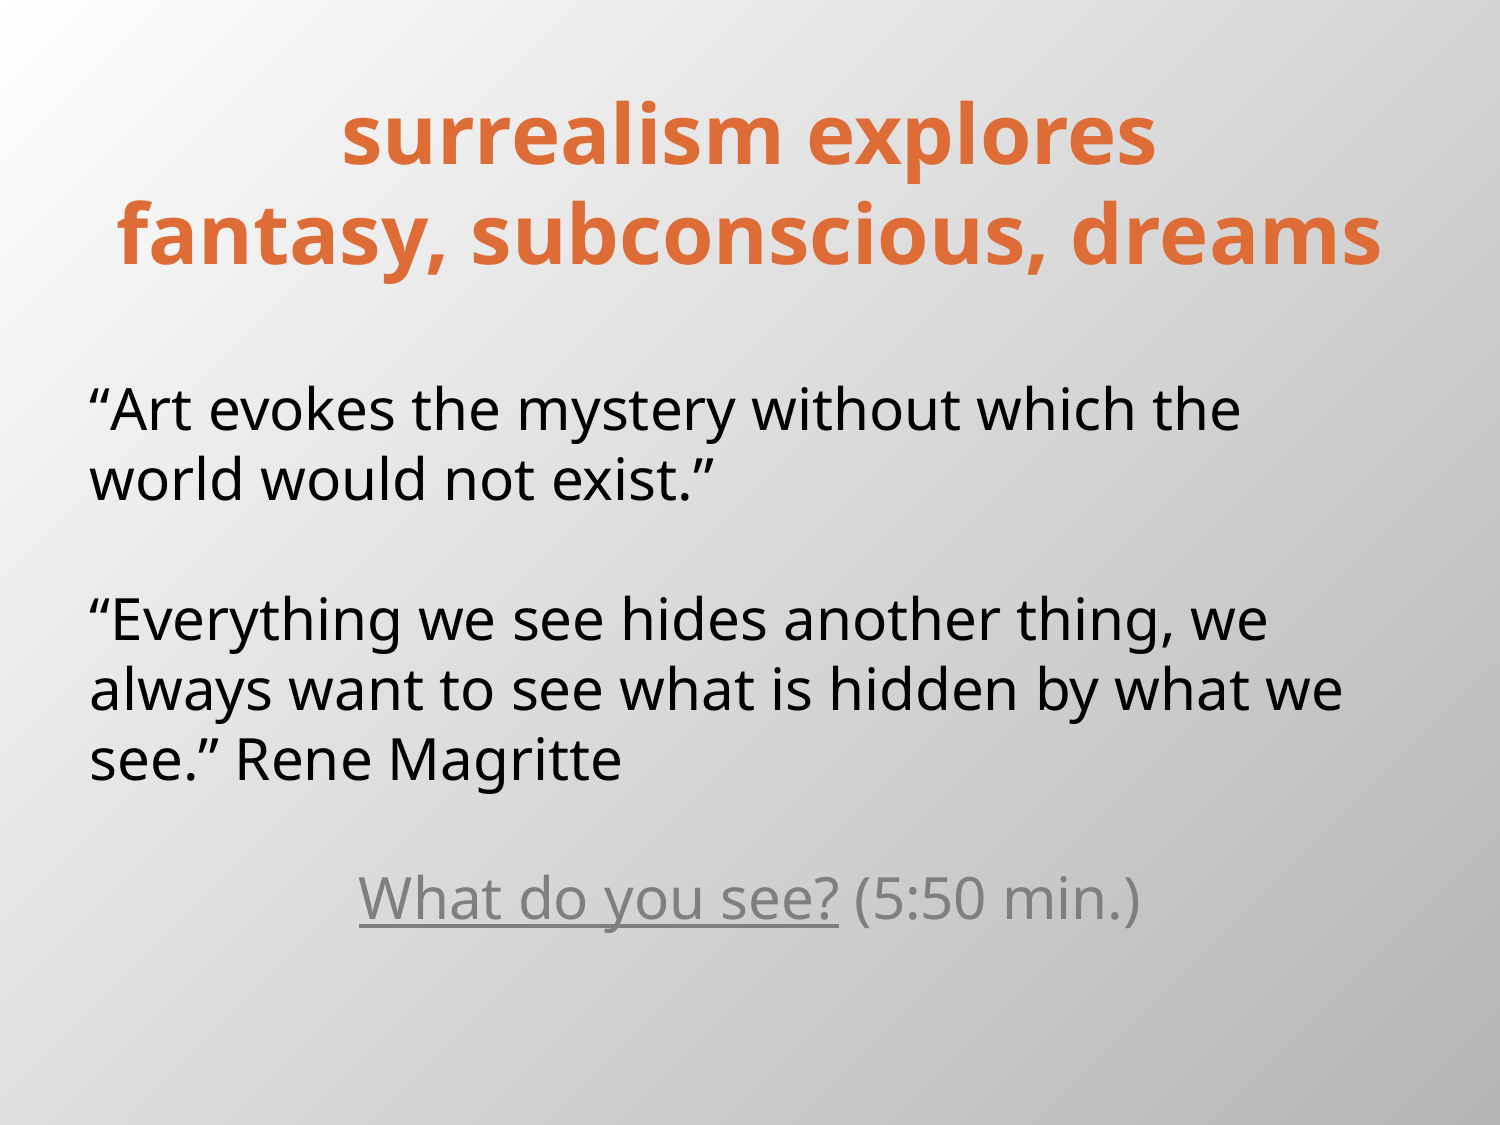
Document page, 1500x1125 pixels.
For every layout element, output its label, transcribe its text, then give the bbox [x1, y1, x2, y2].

list “Art evokes the mystery without which the world would not exist.” “Everything we see hides another thing, we always want to see what is hidden by what we see.” Rene Magritte What do you see? (5:50 min.) [75, 365, 1425, 1038]
title surrealism explores fantasy, subconscious, dreams [75, 87, 1425, 275]
